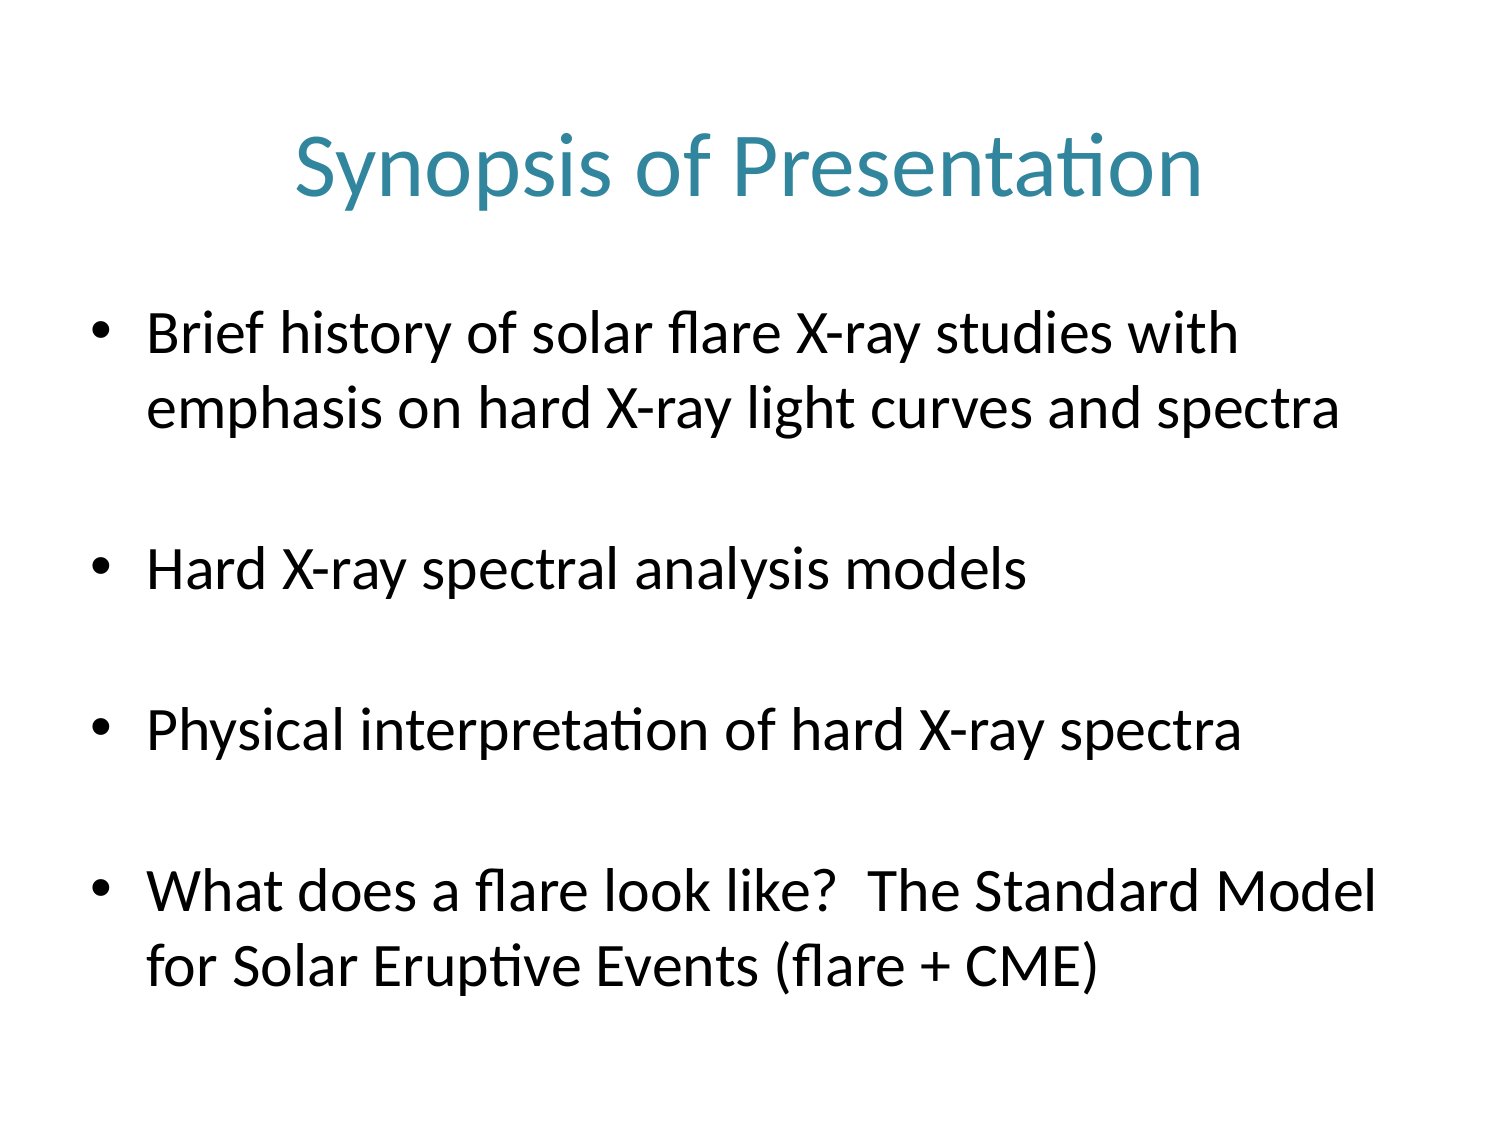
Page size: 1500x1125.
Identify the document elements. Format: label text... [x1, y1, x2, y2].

title Synopsis of Presentation [75, 66, 1425, 254]
list Brief history of solar flare X-ray studies with emphasis on hard X-ray light curves and spectra Hard X-ray spectral analysis models Physical interpretation of hard X-ray spectra What does a flare look like? The Standard Model for Solar Eruptive Events (flare + CME) [75, 284, 1425, 1021]
